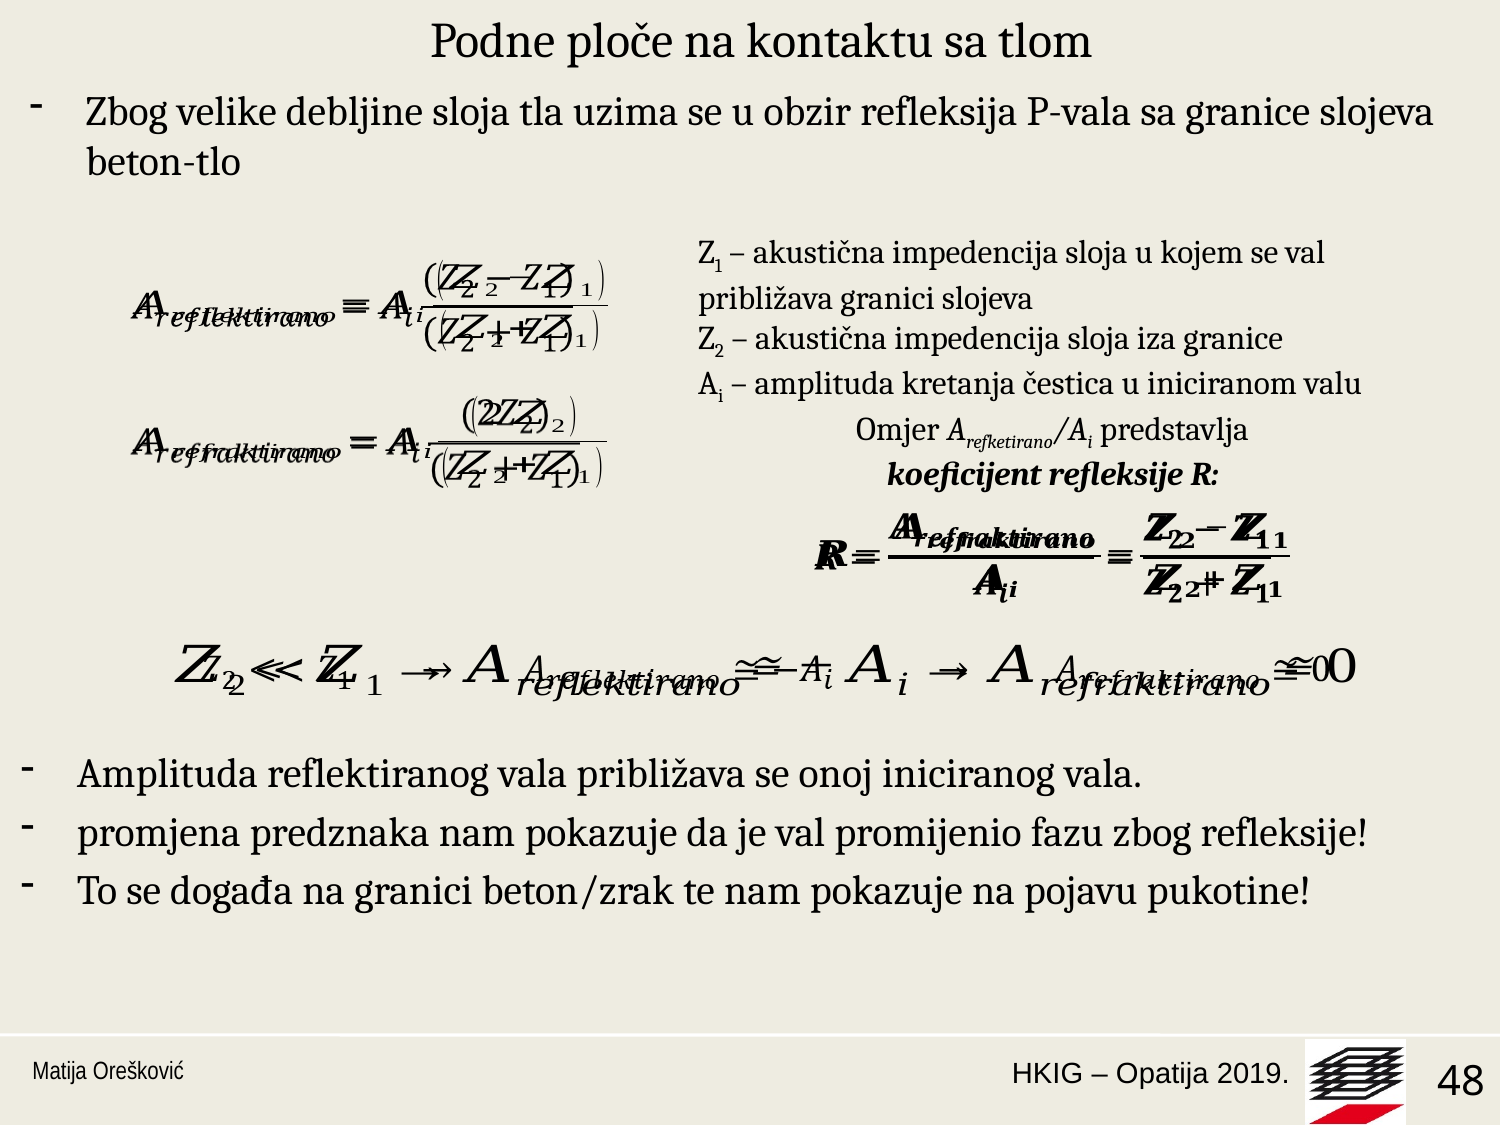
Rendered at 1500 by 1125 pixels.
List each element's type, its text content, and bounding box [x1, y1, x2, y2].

text_box Z1 – akustična impedencija sloja u kojem se val približava granici slojeva Z2 – akustična impedencija sloja iza granice Ai – amplituda kretanja čestica u iniciranom valu Omjer Arefketirano/Ai predstavlja koeficijent refleksije R: [683, 223, 1423, 500]
text_box Podne ploče na kontaktu sa tlom [159, 0, 1365, 75]
text_box [130, 394, 610, 490]
text_box Amplituda reflektiranog vala približava se onoj iniciranog vala. promjena predznaka nam pokazuje da je val promijenio fazu zbog refleksije! To se događa na granici beton/zrak te nam pokazuje na pojavu pukotine! [5, 738, 1500, 979]
text_box [813, 508, 1293, 603]
text_box [172, 637, 1359, 702]
picture [1305, 1039, 1406, 1125]
text_box Matija Orešković [17, 1046, 275, 1095]
text_box [130, 258, 610, 353]
text_box Zbog velike debljine sloja tla uzima se u obzir refleksija P-vala sa granice slojeva beton-tlo [14, 76, 1500, 250]
text_box 1 [1316, 1046, 1500, 1125]
